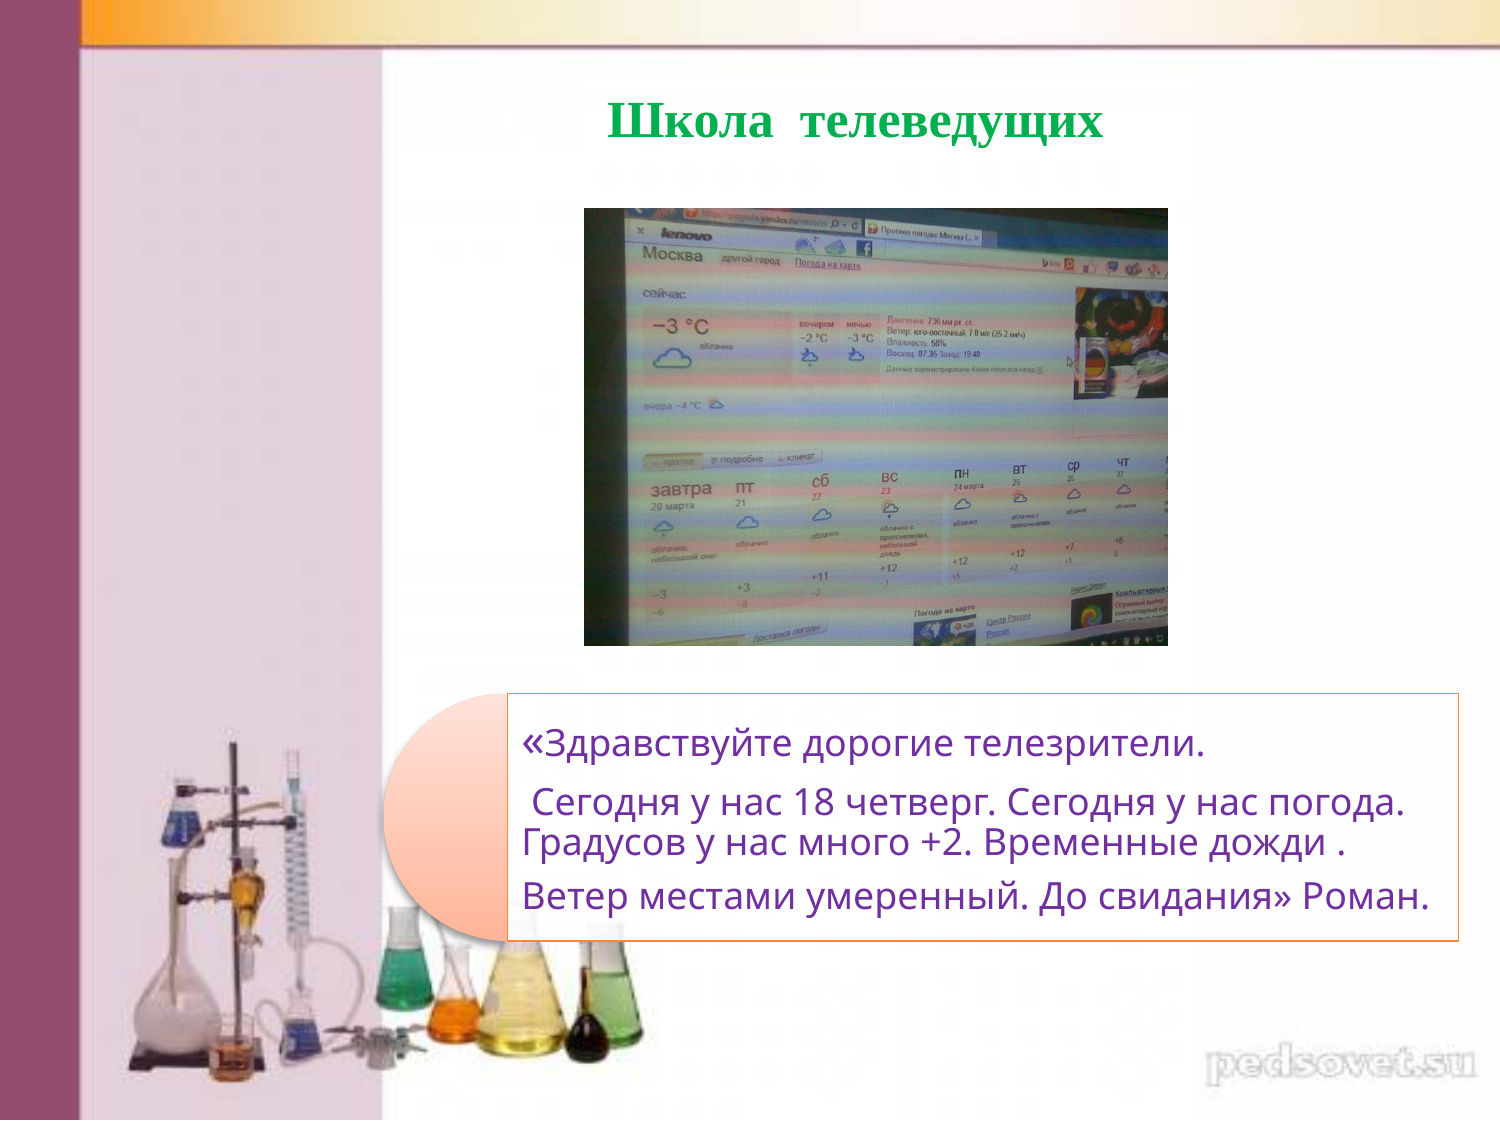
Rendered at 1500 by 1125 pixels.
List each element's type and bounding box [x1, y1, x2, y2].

picture [0, 0, 1500, 1120]
text_box [383, 693, 1459, 942]
